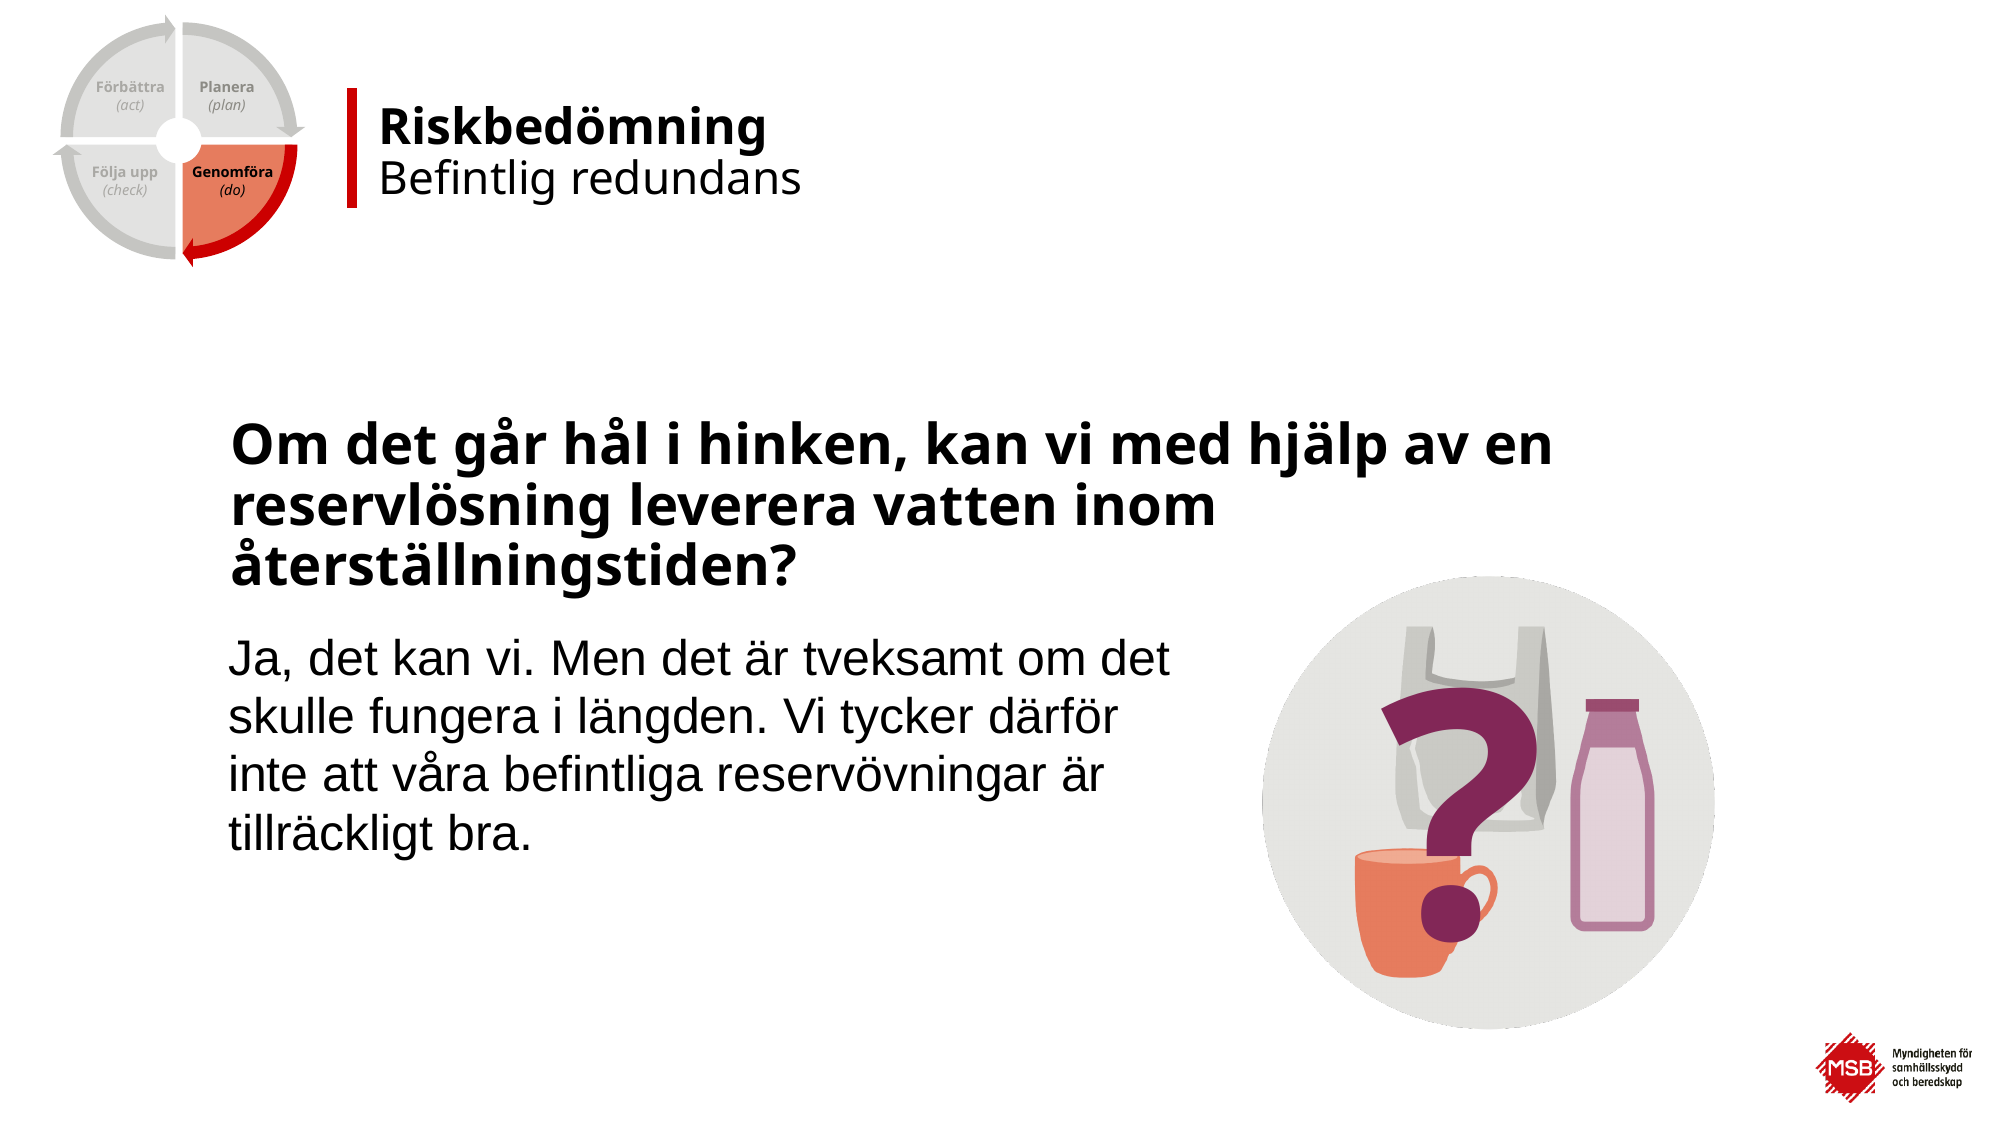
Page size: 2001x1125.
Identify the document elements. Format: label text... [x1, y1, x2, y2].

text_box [1243, 562, 1729, 1043]
picture [1815, 1032, 1972, 1103]
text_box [52, 14, 306, 268]
text_box Riskbedömning Befintlig redundans [363, 93, 1101, 212]
text_box Ja, det kan vi. Men det är tveksamt om det skulle fungera i längden. Vi tycker därför inte att våra befintliga reservövningar är tillräckligt bra. [213, 619, 1198, 925]
title Om det går hål i hinken, kan vi med hjälp av en reservlösning leverera vatten inom återställningstiden? [215, 408, 1729, 606]
